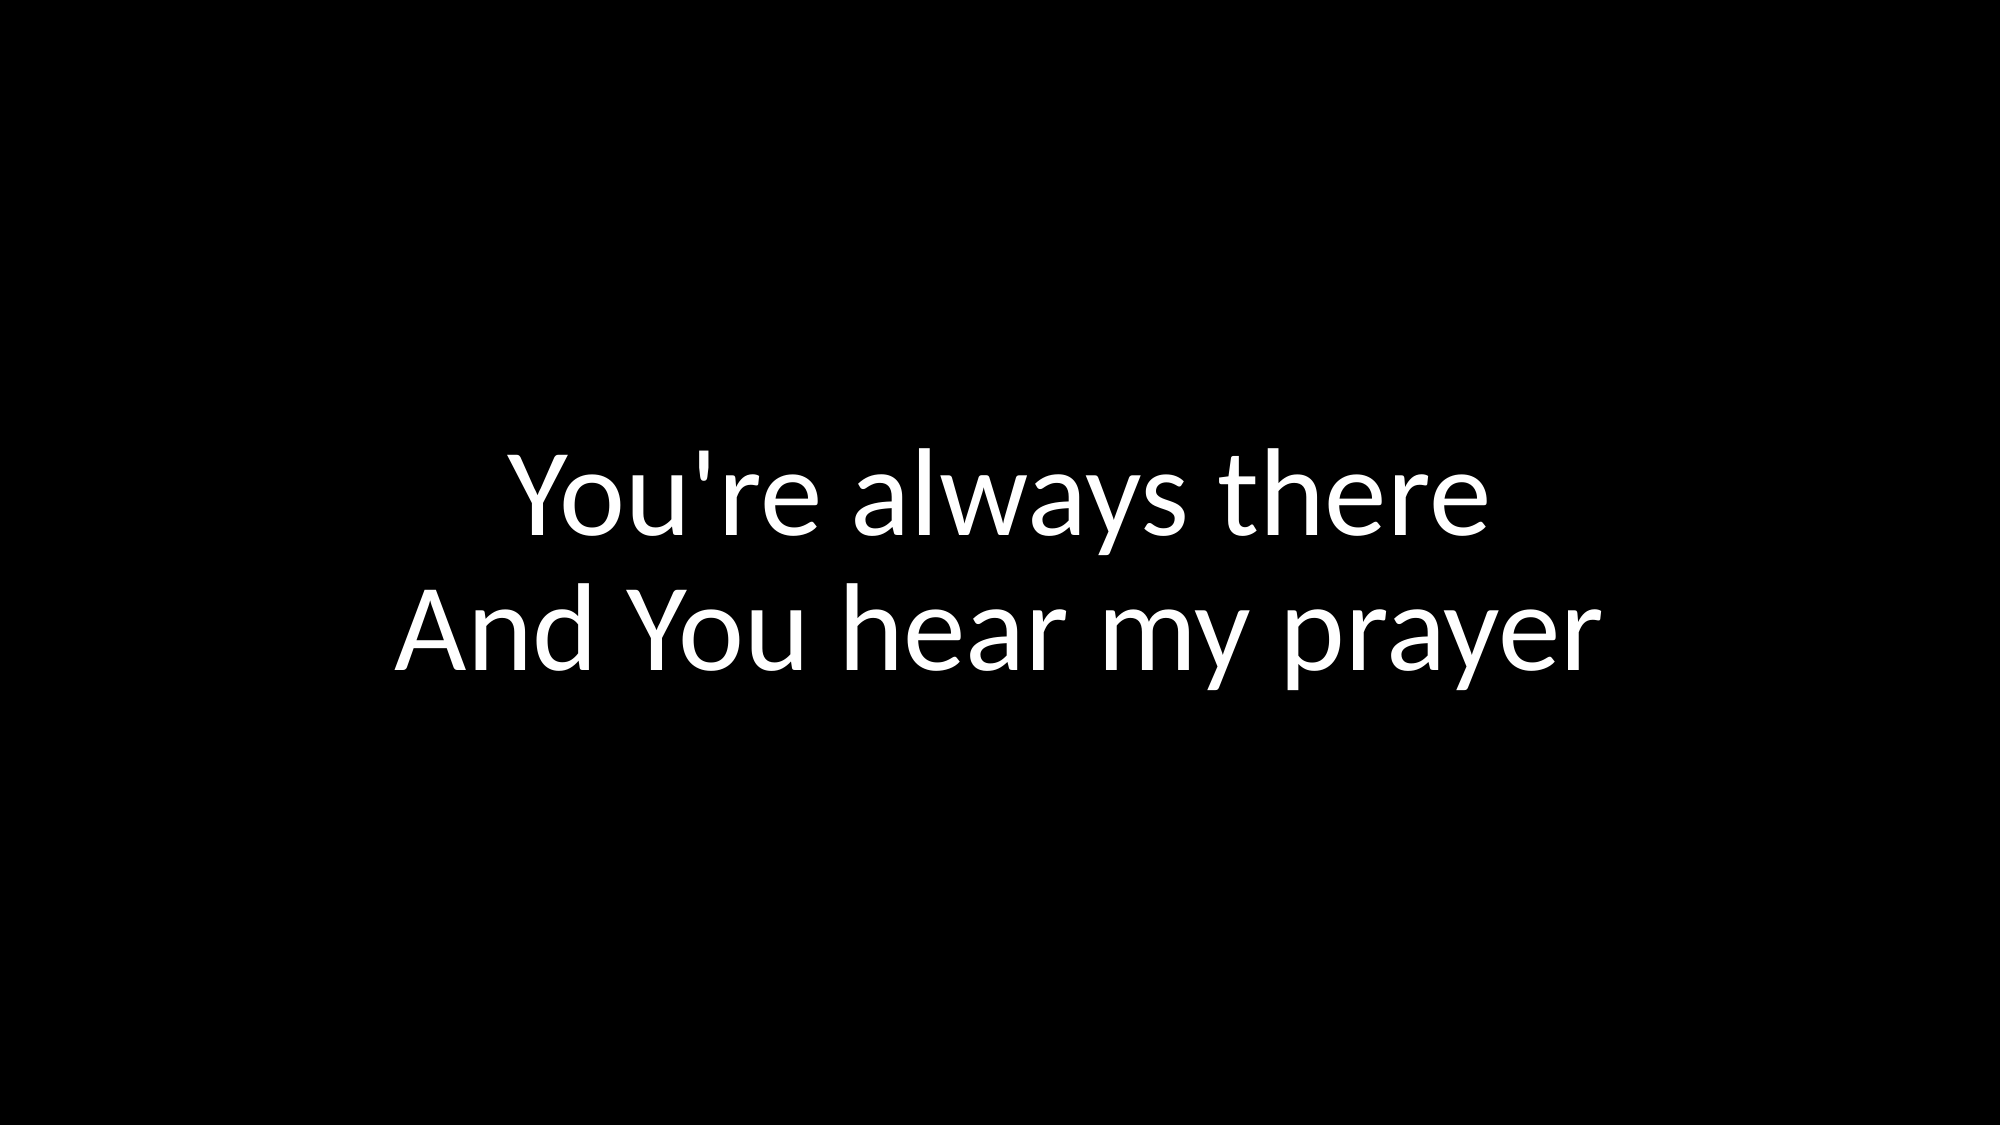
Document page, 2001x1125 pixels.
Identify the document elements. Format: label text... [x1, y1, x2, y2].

title You're always there And You hear my prayer [0, 0, 2000, 1125]
